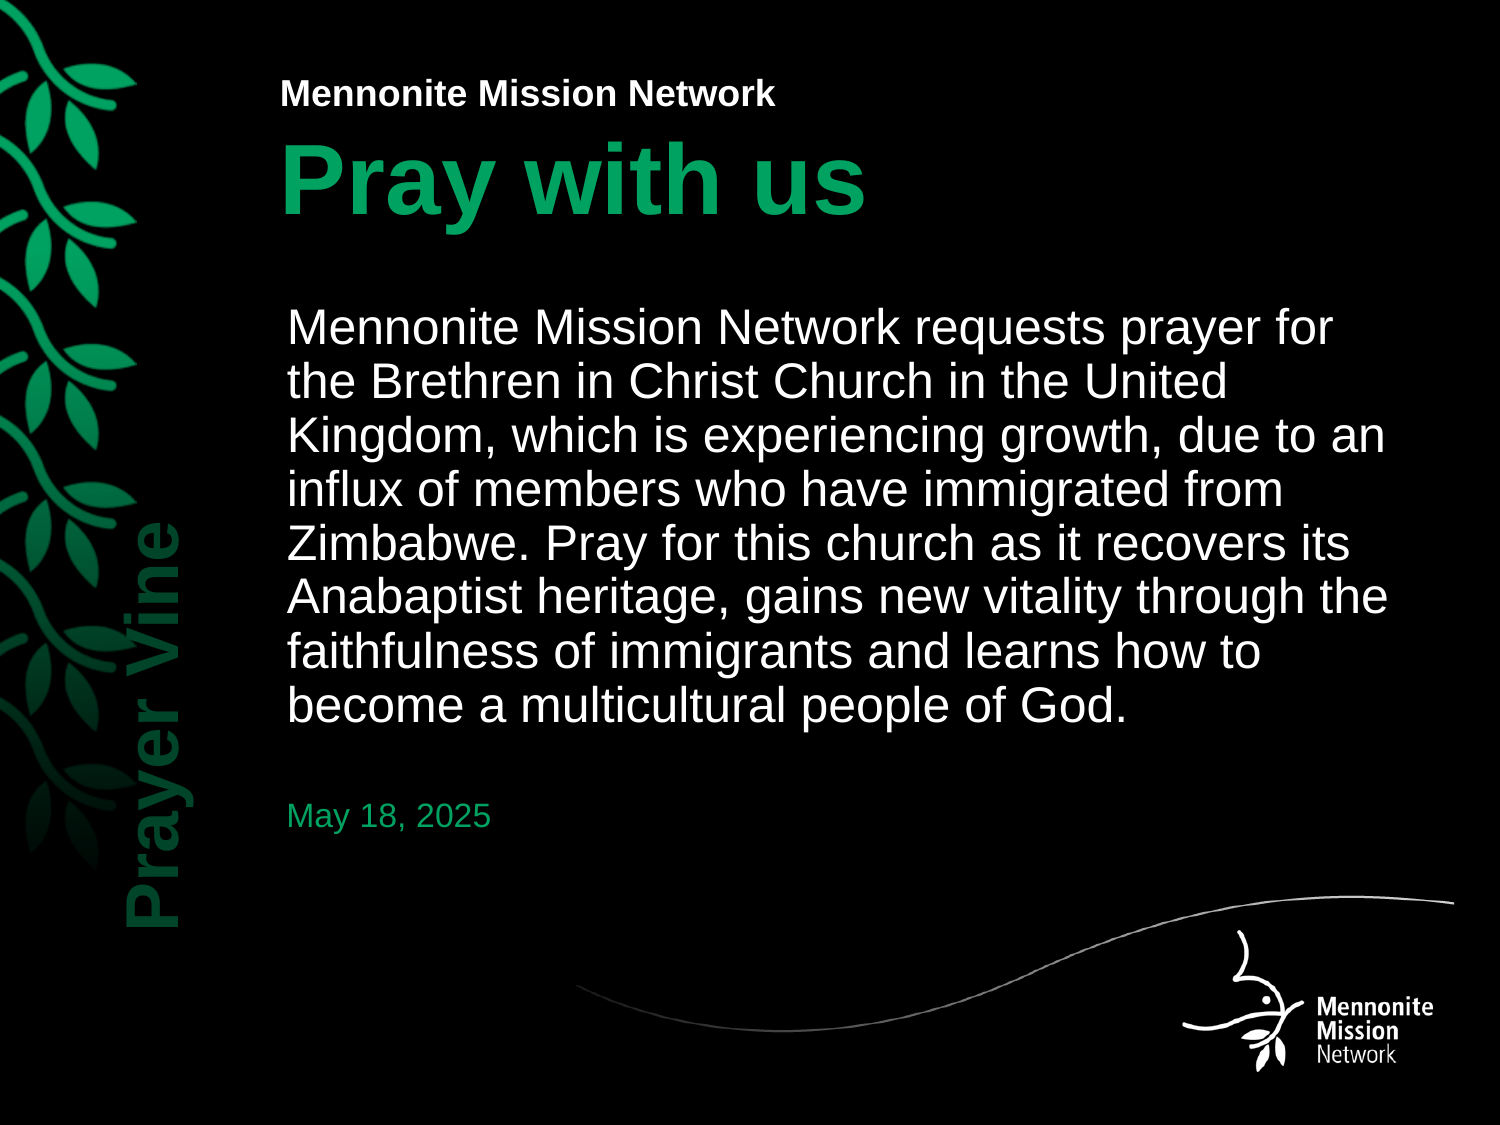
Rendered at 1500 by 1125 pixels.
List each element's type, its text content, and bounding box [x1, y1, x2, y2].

picture [576, 895, 1455, 1077]
picture [0, 0, 137, 871]
text_box May 18, 2025 [271, 779, 668, 865]
subtitle Mennonite Mission Network requests prayer for the Brethren in Christ Church in the United Kingdom, which is experiencing growth, due to an influx of members who have immigrated from Zimbabwe. Pray for this church as it recovers its Anabaptist heritage, gains new vitality through the faithfulness of immigrants and learns how to become a multicultural people of God. [271, 293, 1412, 842]
